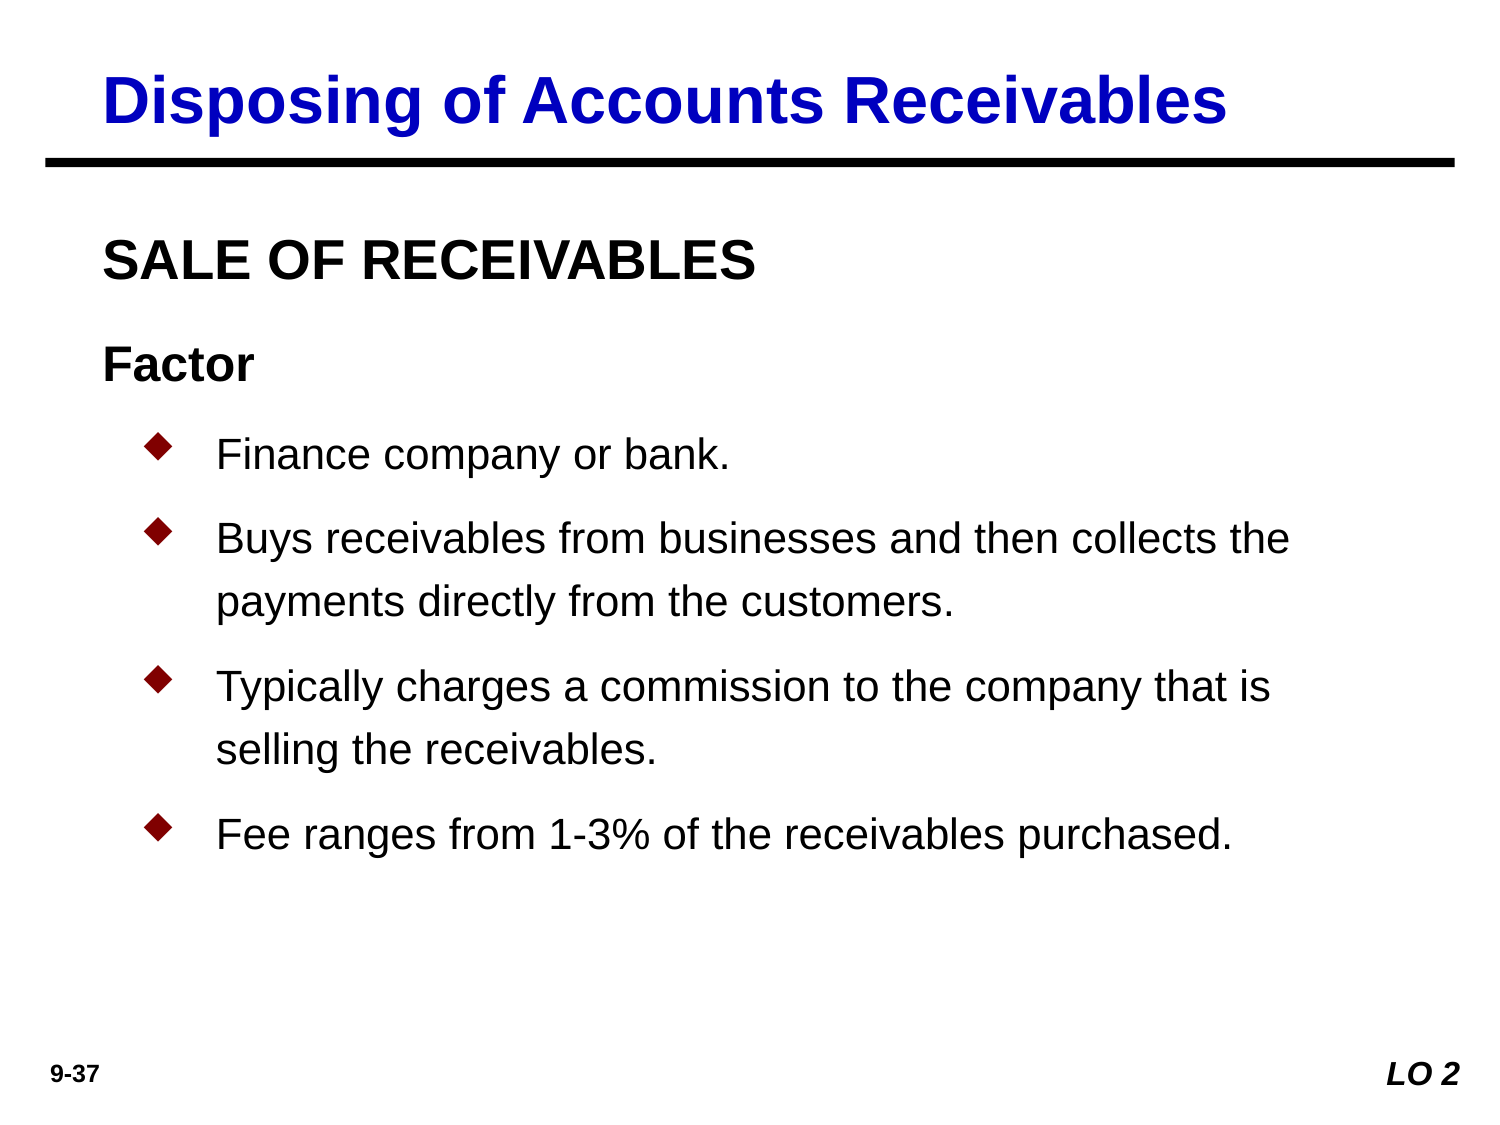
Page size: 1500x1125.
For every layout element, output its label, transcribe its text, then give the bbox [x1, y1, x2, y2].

text_box SALE OF RECEIVABLES [87, 212, 1438, 298]
text_box LO 2 [1337, 1044, 1475, 1100]
text_box Factor Finance company or bank. Buys receivables from businesses and then collects the payments directly from the customers. Typically charges a commission to the company that is selling the receivables. Fee ranges from 1-3% of the receivables purchased. [87, 312, 1338, 866]
text_box Disposing of Accounts Receivables [87, 50, 1438, 142]
